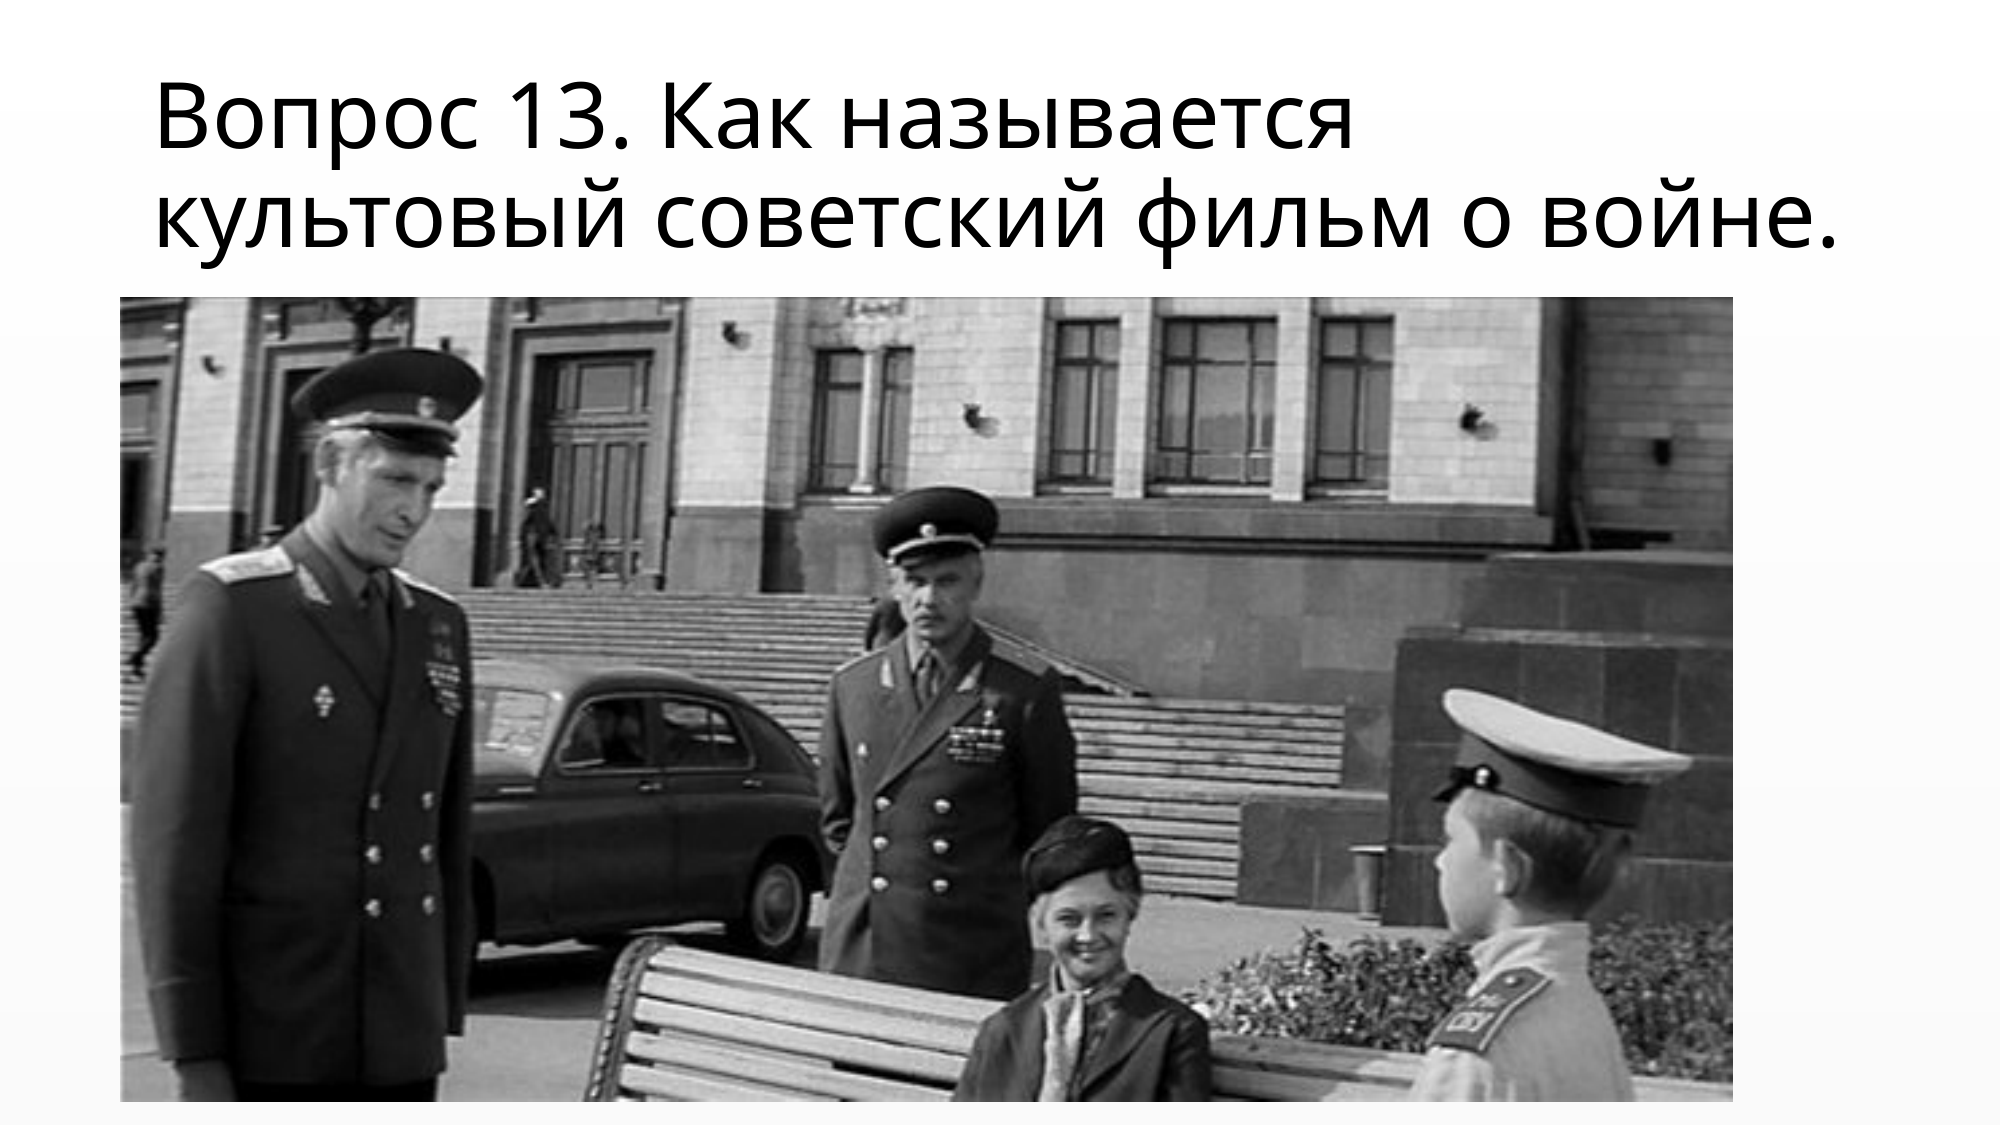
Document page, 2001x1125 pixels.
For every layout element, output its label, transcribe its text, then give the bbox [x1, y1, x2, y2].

picture [120, 297, 1733, 1102]
title Вопрос 13. Как называется культовый советский фильм о войне. [137, 59, 1863, 278]
